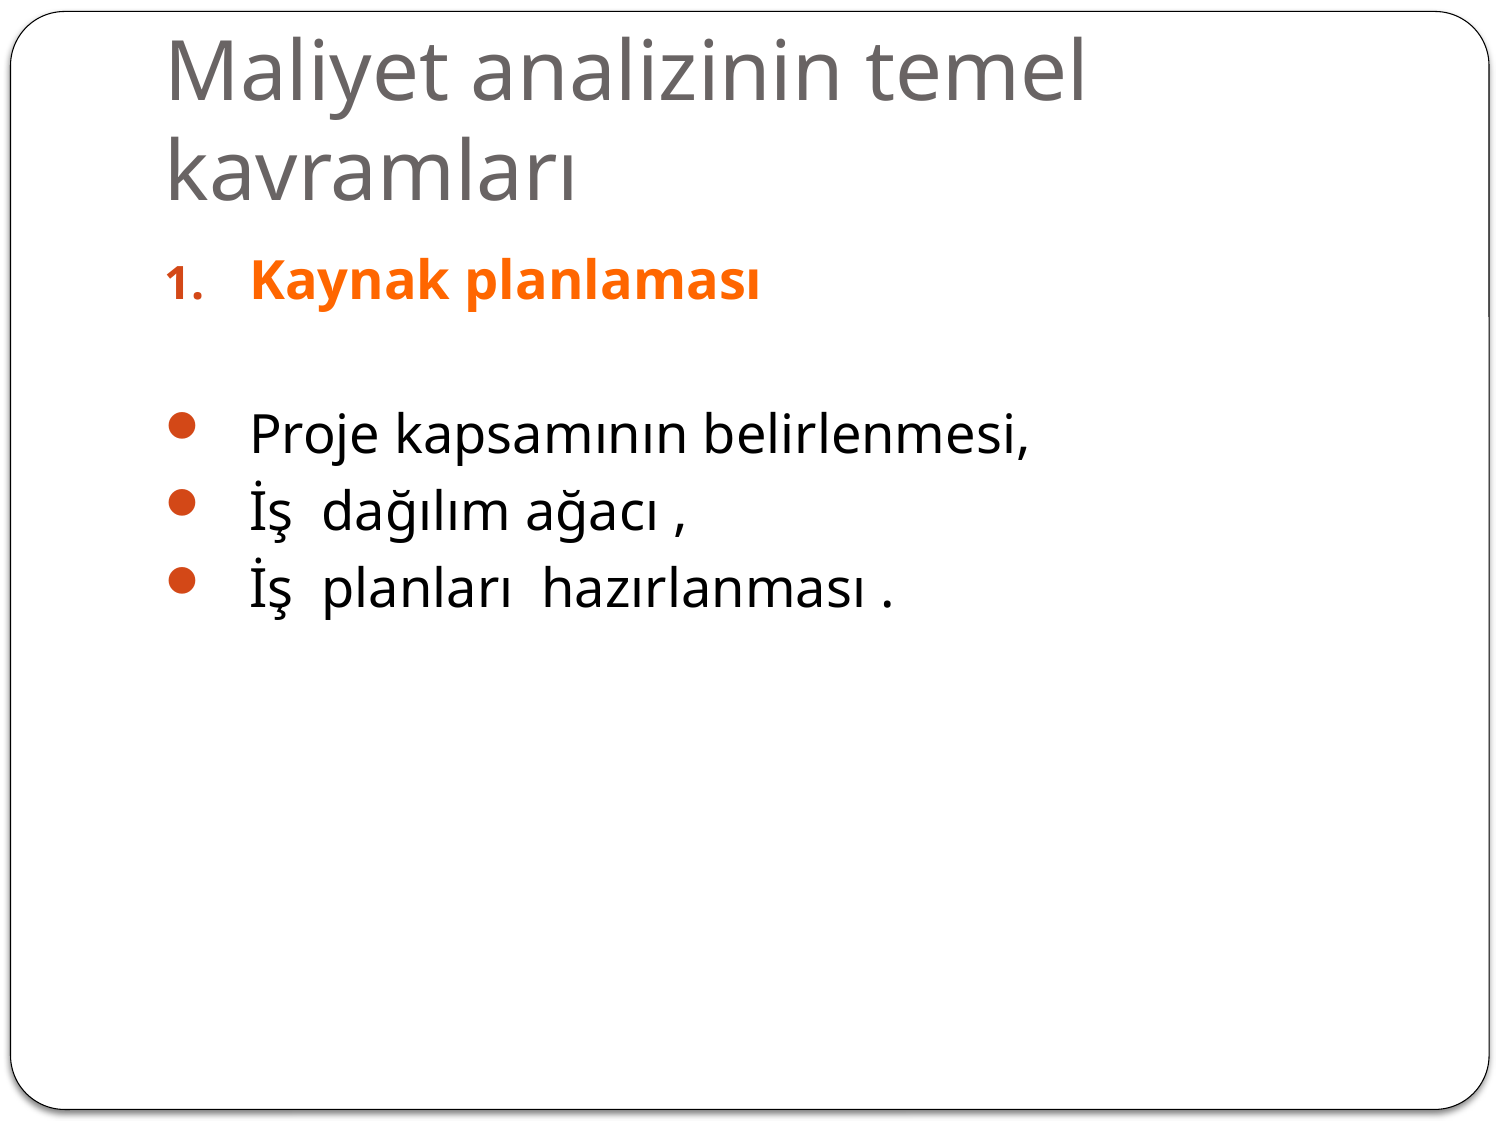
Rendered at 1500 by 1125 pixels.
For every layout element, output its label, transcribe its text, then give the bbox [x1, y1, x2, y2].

list Kaynak planlaması Proje kapsamının belirlenmesi, İş dağılım ağacı , İş planları hazırlanması . [150, 237, 1425, 988]
title Maliyet analizinin temel kavramları [150, 45, 1425, 233]
